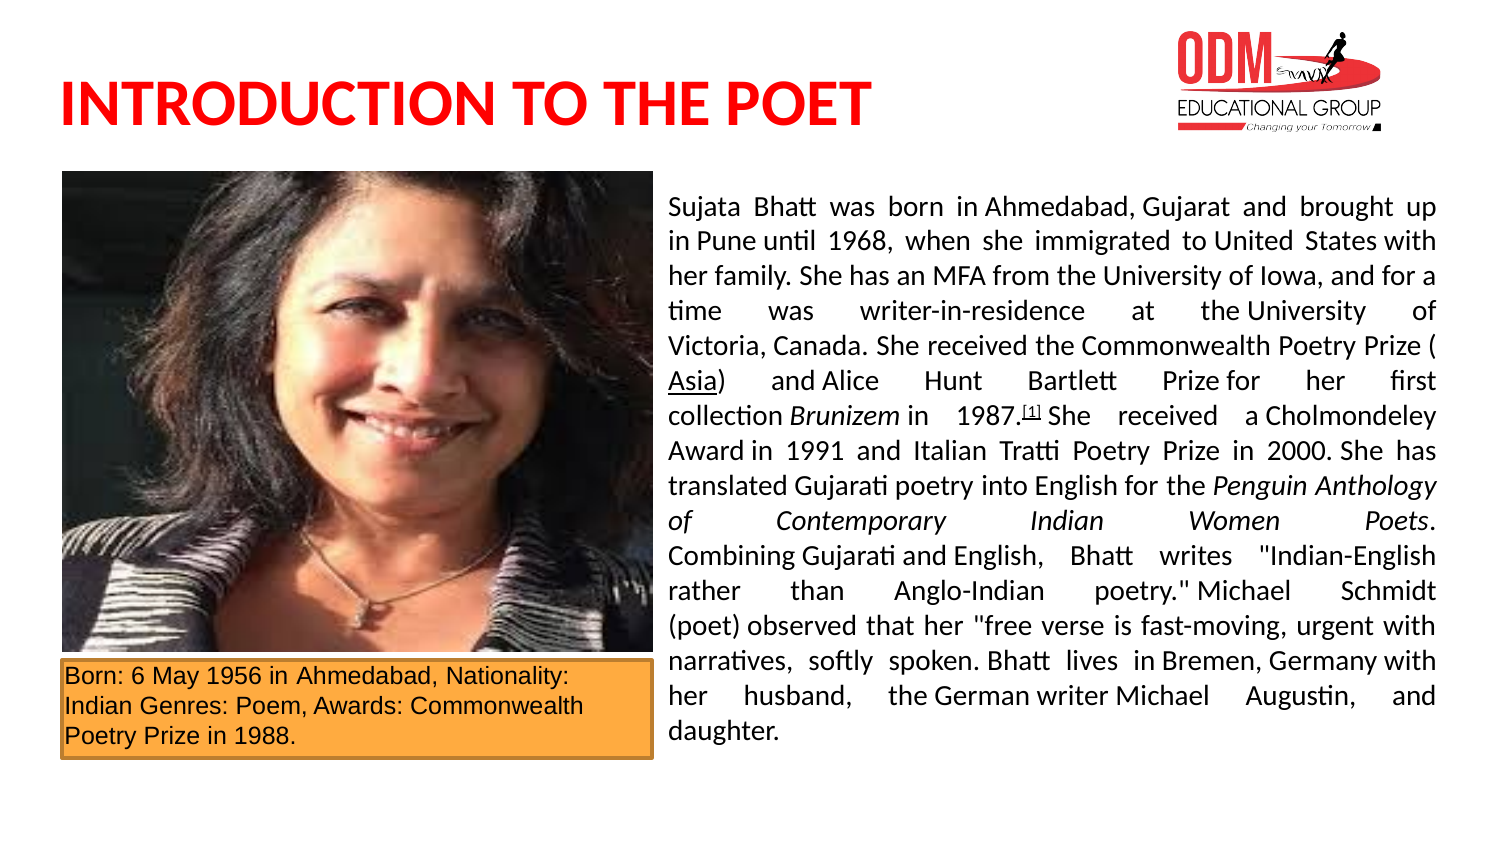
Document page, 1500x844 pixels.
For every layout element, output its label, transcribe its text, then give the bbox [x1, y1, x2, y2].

text_box Sujata Bhatt was born in Ahmedabad, Gujarat and brought up in Pune until 1968, when she immigrated to United States with her family. She has an MFA from the University of Iowa, and for a time was writer-in-residence at the University of Victoria, Canada. She received the Commonwealth Poetry Prize (Asia) and Alice Hunt Bartlett Prize for her first collection Brunizem in 1987.[1] She received a Cholmondeley Award in 1991 and Italian Tratti Poetry Prize in 2000. She has translated Gujarati poetry into English for the Penguin Anthology of Contemporary Indian Women Poets. Combining Gujarati and English, Bhatt writes "Indian-English rather than Anglo-Indian poetry." Michael Schmidt (poet) observed that her "free verse is fast-moving, urgent with narratives, softly spoken. Bhatt lives in Bremen, Germany with her husband, the German writer Michael Augustin, and daughter. [653, 171, 1452, 819]
text_box Born: 6 May 1956 in Ahmedabad, Nationality: Indian Genres: Poem, Awards: Commonwealth Poetry Prize in 1988. [49, 651, 653, 757]
text_box INTRODUCTION TO THE POET [44, 43, 1470, 172]
picture [61, 171, 654, 653]
picture [1178, 30, 1382, 132]
